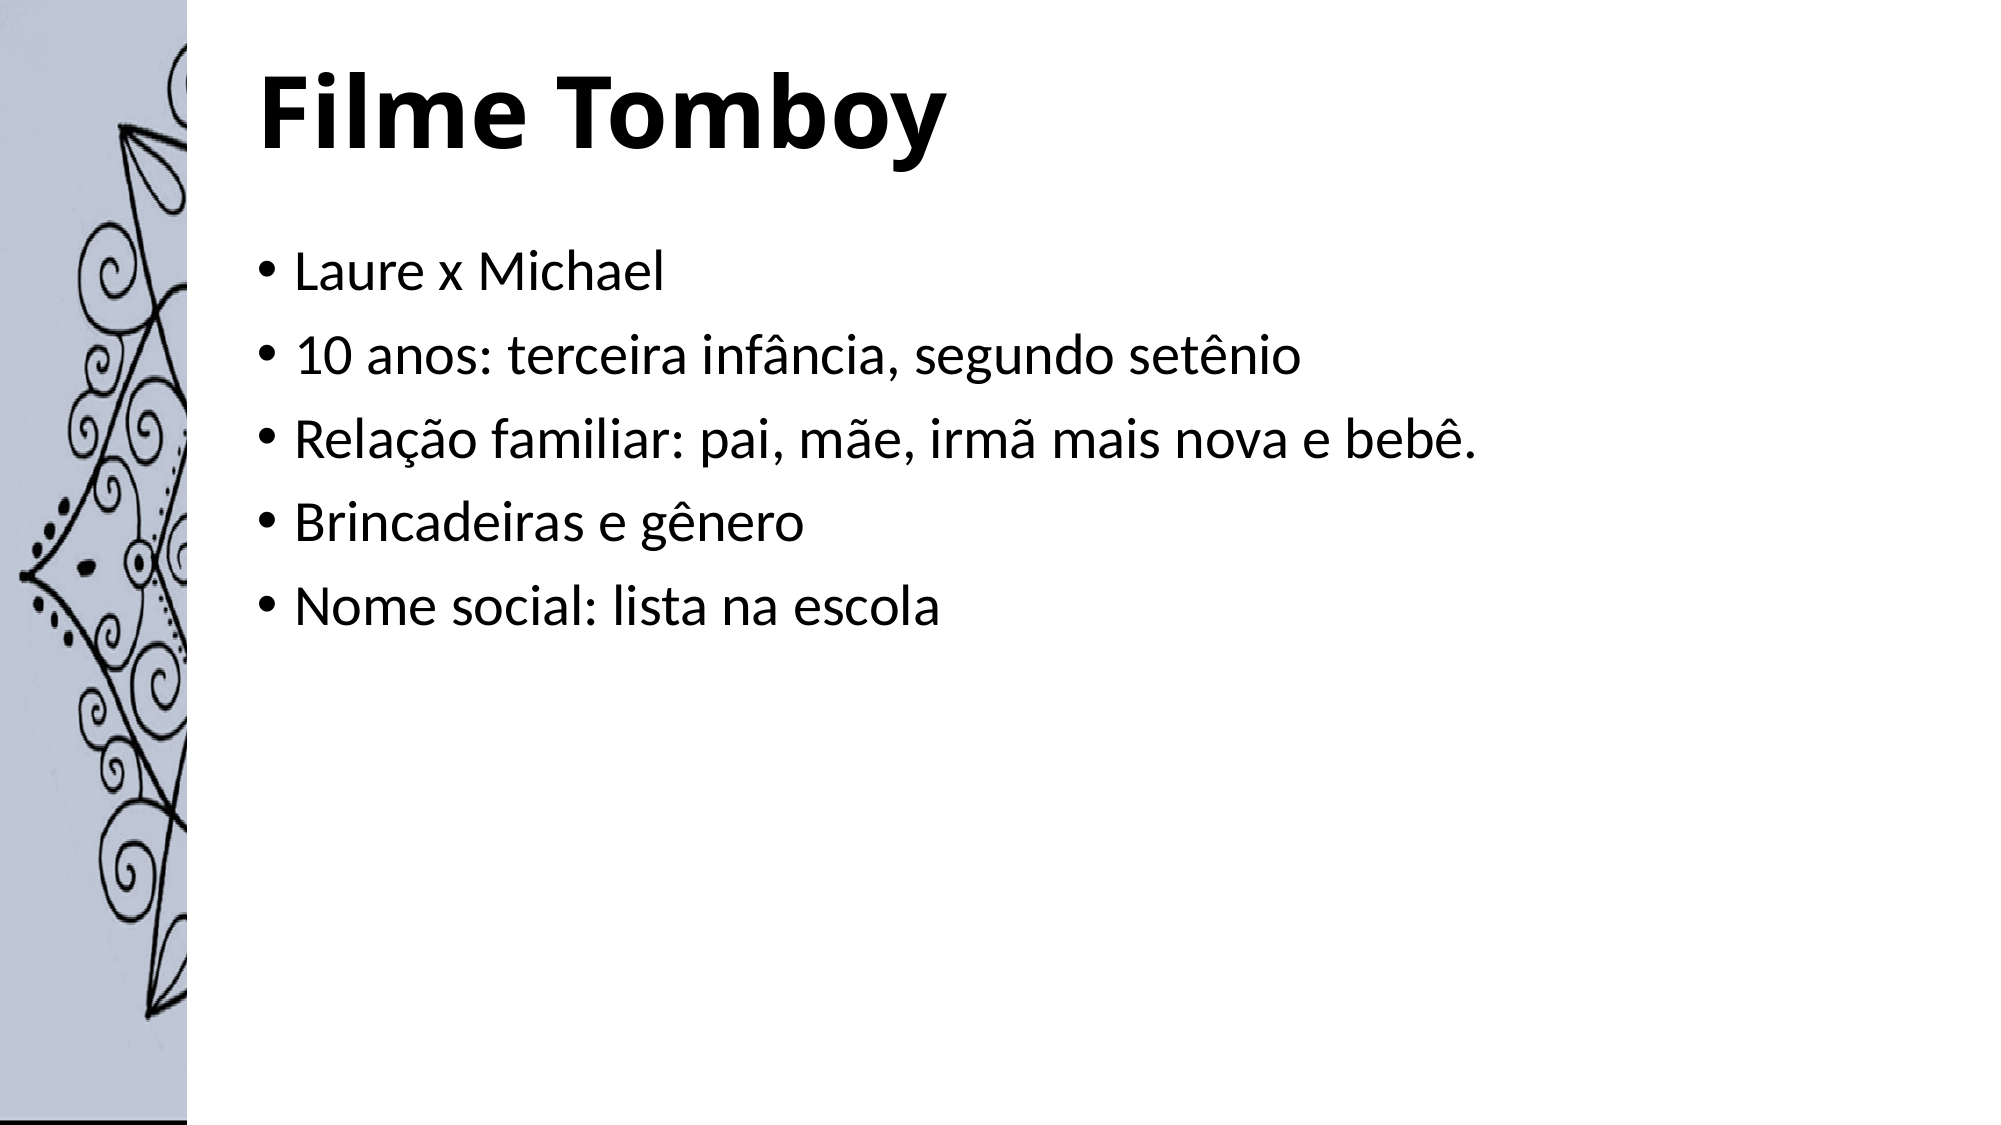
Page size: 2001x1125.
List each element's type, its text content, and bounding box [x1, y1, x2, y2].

picture [0, 0, 187, 1125]
title Filme Tomboy [241, 0, 1793, 232]
list Laure x Michael 10 anos: terceira infância, segundo setênio Relação familiar: pai, mãe, irmã mais nova e bebê. Brincadeiras e gênero Nome social: lista na escola [241, 232, 1852, 1090]
